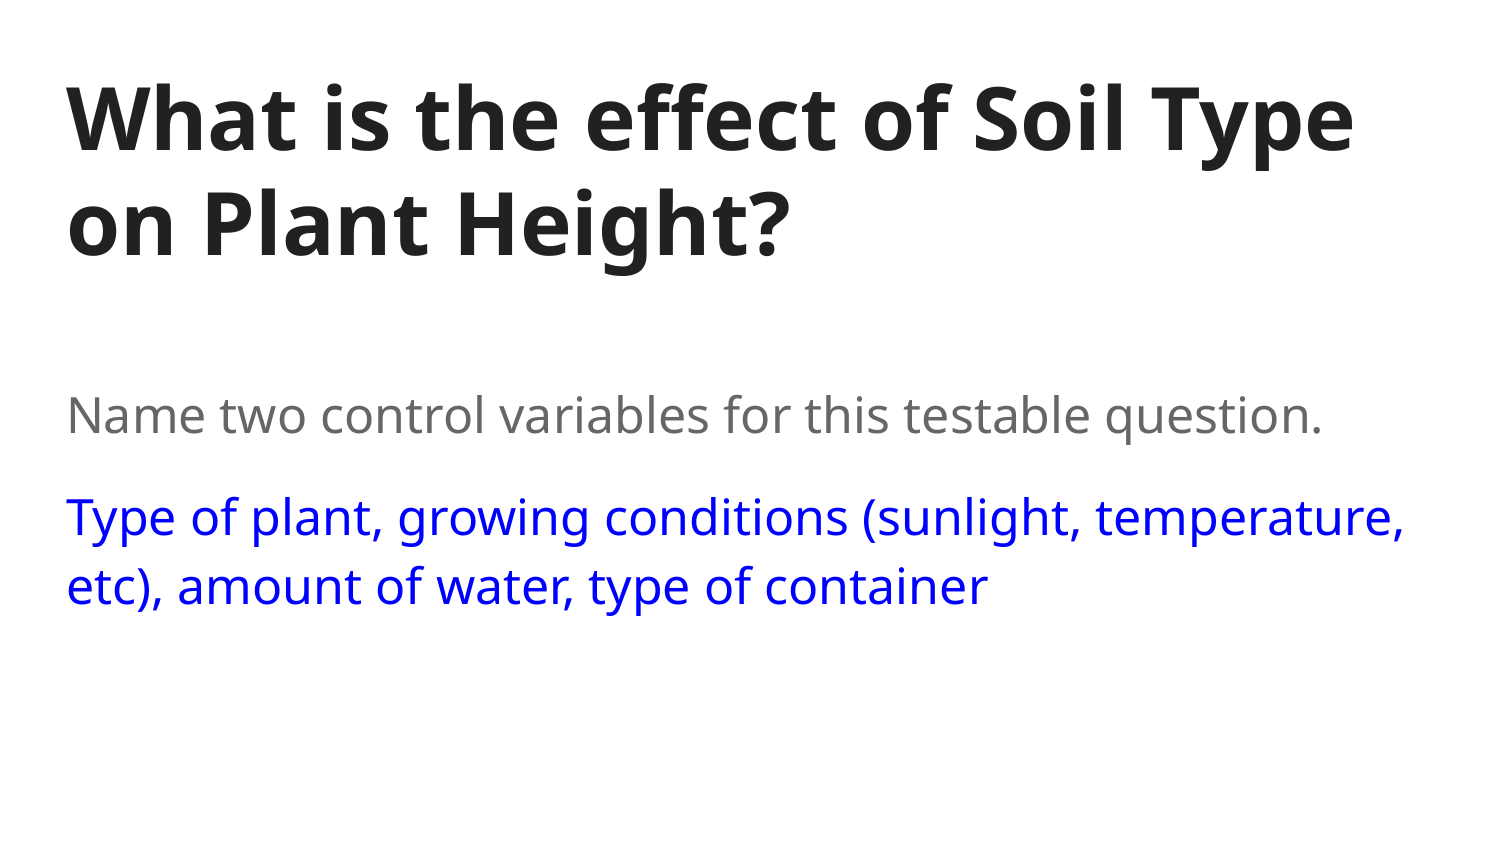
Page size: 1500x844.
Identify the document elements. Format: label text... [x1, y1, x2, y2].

title What is the effect of Soil Type on Plant Height? [51, 48, 1449, 306]
list Name two control variables for this testable question. Type of plant, growing conditions (sunlight, temperature, etc), amount of water, type of container [51, 359, 1449, 805]
